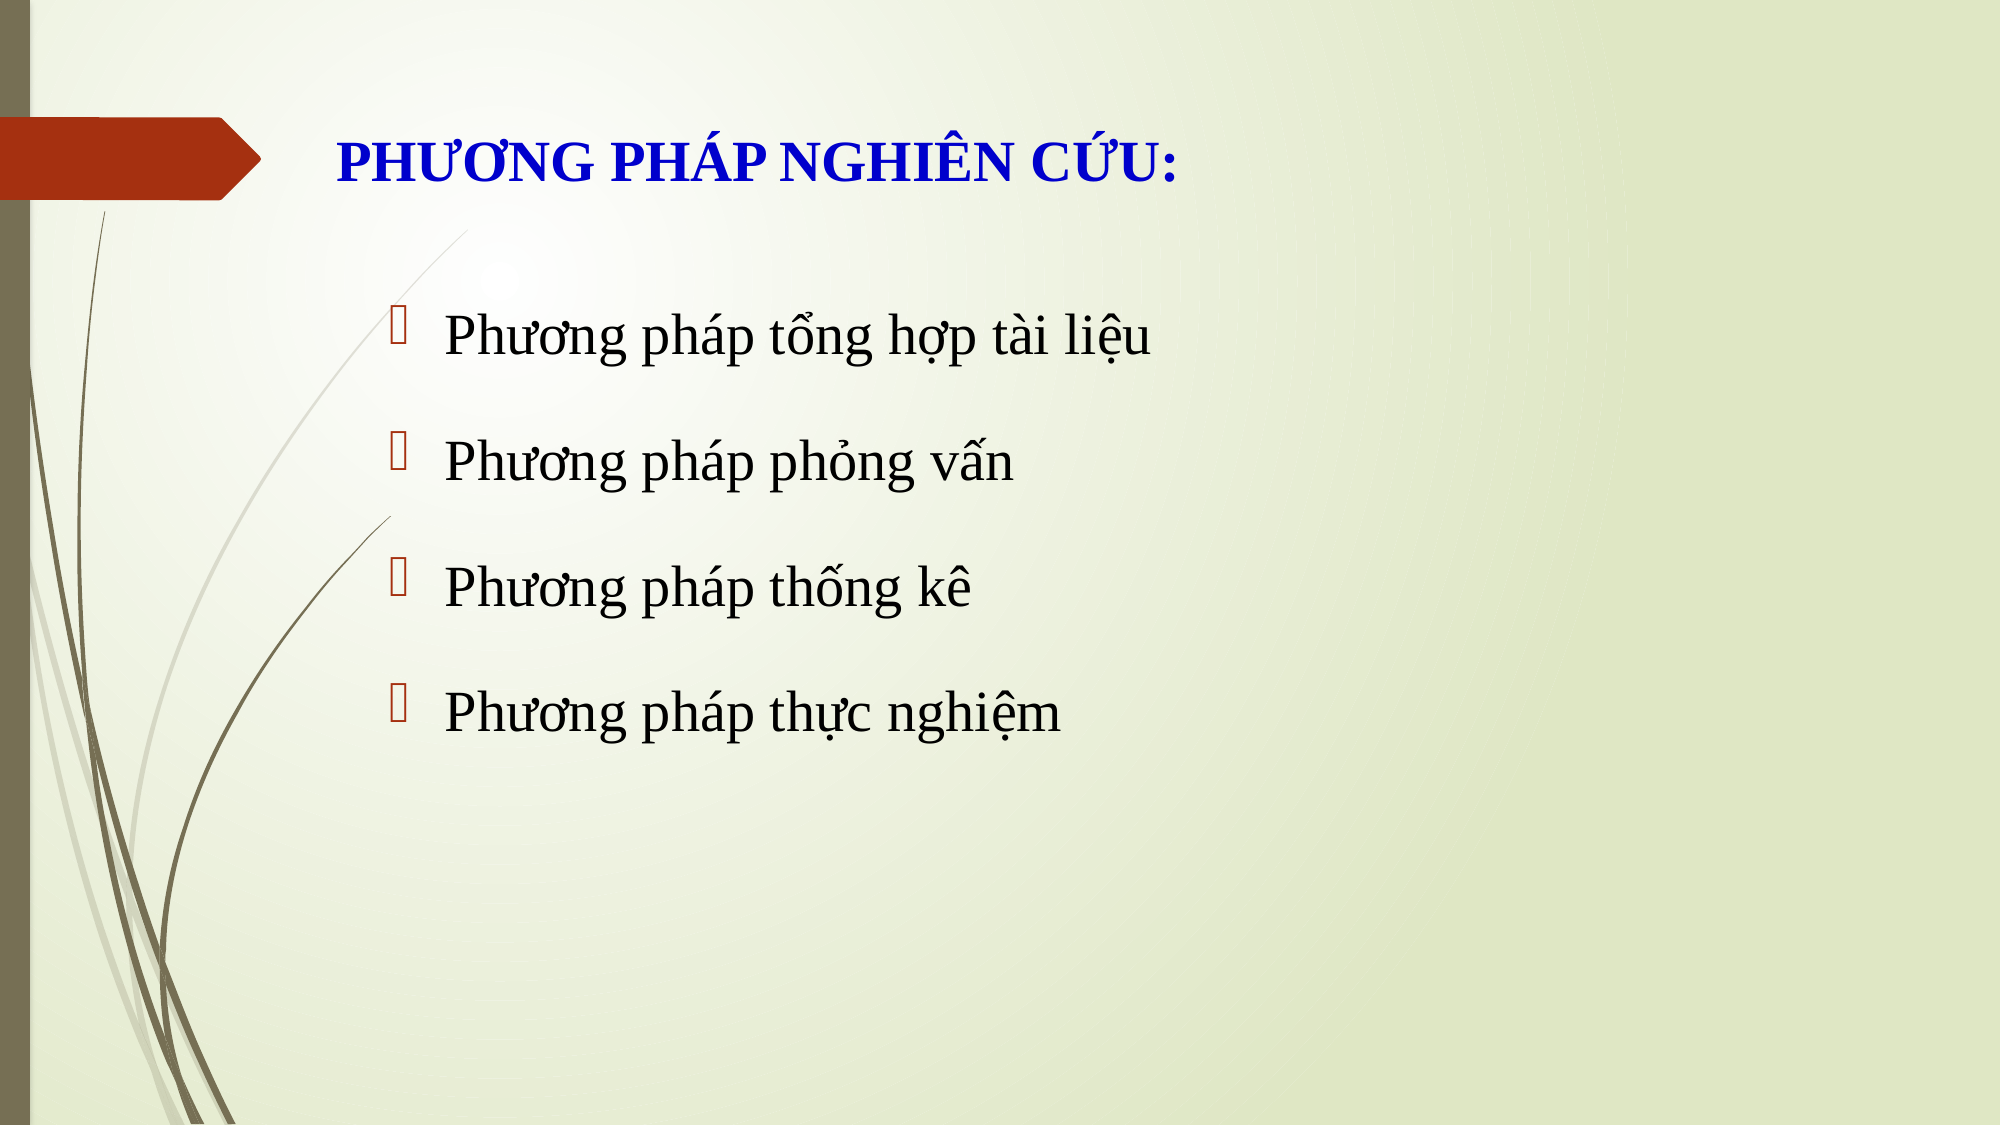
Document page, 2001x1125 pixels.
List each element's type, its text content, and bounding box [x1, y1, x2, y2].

title PHƯƠNG PHÁP NGHIÊN CỨU: [321, 115, 1860, 236]
list Phương pháp tổng hợp tài liệu Phương pháp phỏng vấn Phương pháp thống kê Phương pháp thực nghiệm [373, 253, 2000, 1125]
